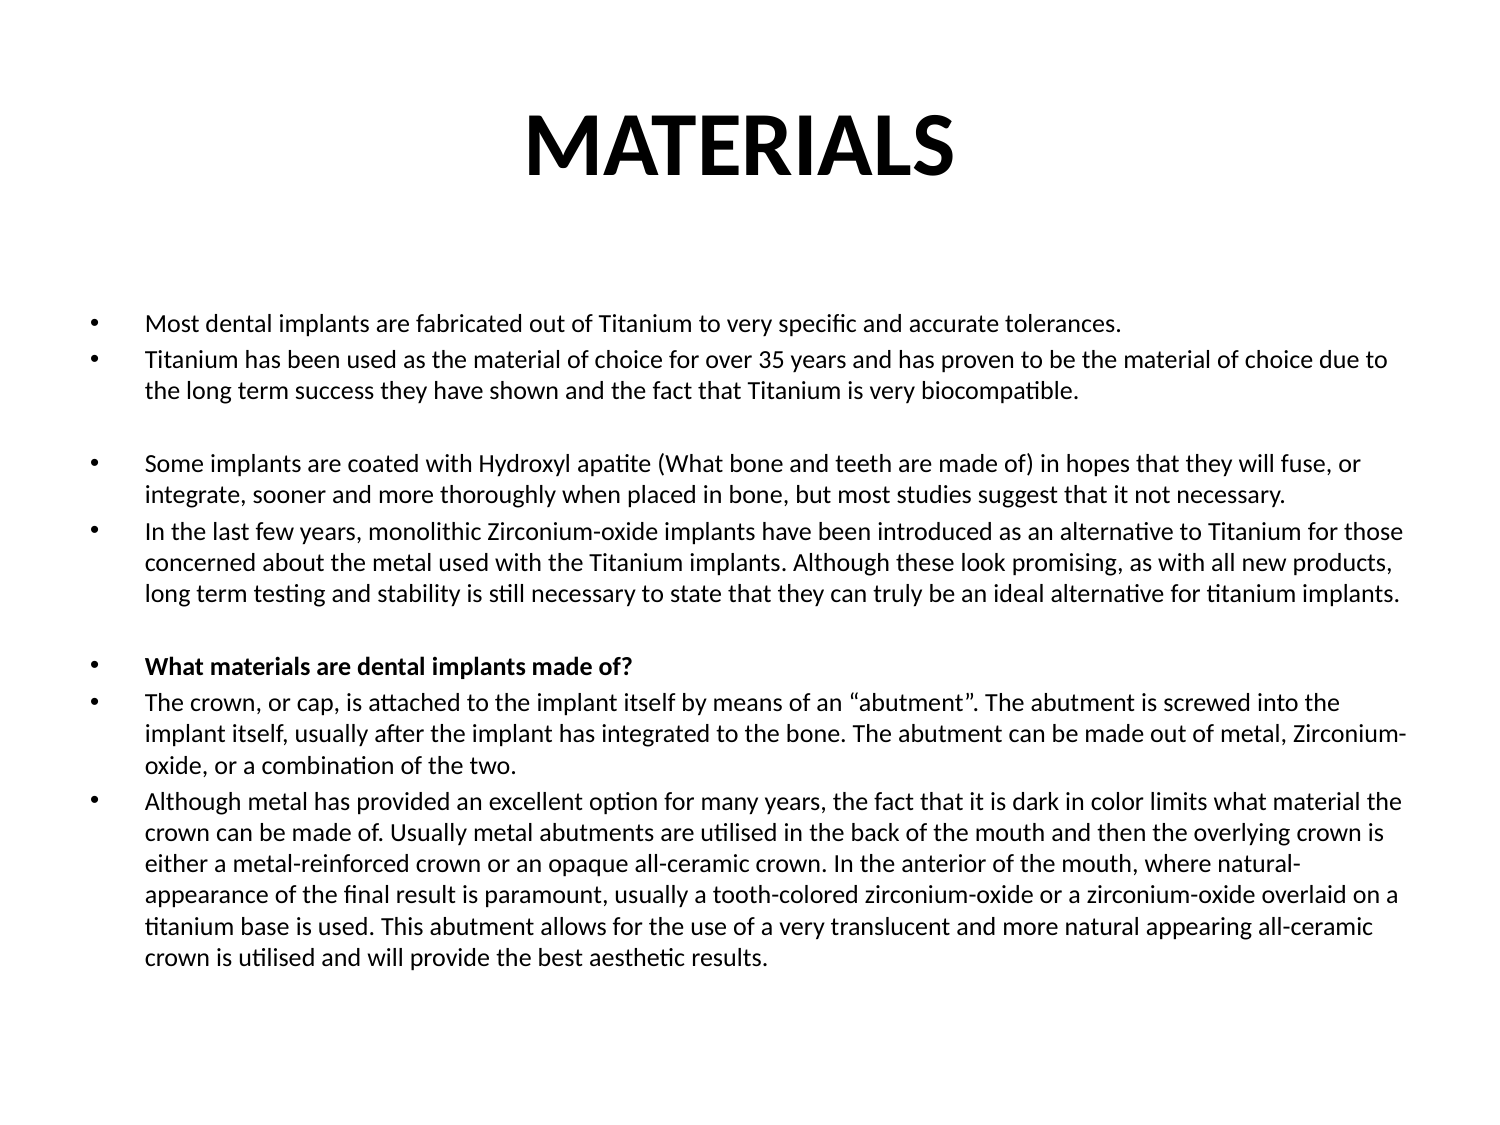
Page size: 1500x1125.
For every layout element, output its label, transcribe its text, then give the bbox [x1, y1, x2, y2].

list Most dental implants are fabricated out of Titanium to very specific and accurate tolerances. Titanium has been used as the material of choice for over 35 years and has proven to be the material of choice due to the long term success they have shown and the fact that Titanium is very biocompatible. Some implants are coated with Hydroxyl apatite (What bone and teeth are made of) in hopes that they will fuse, or integrate, sooner and more thoroughly when placed in bone, but most studies suggest that it not necessary. In the last few years, monolithic Zirconium-oxide implants have been introduced as an alternative to Titanium for those concerned about the metal used with the Titanium implants. Although these look promising, as with all new products, long term testing and stability is still necessary to state that they can truly be an ideal alternative for titanium implants. What materials are dental implants made of? The crown, or cap, is attached to the implant itself by means of an “abutment”. The abutment is screwed into the implant itself, usually after the implant has integrated to the bone. The abutment can be made out of metal, Zirconium-oxide, or a combination of the two. Although metal has provided an excellent option for many years, the fact that it is dark in color limits what material the crown can be made of. Usually metal abutments are utilised in the back of the mouth and then the overlying crown is either a metal-reinforced crown or an opaque all-ceramic crown. In the anterior of the mouth, where natural-appearance of the final result is paramount, usually a tooth-colored zirconium-oxide or a zirconium-oxide overlaid on a titanium base is used. This abutment allows for the use of a very translucent and more natural appearing all-ceramic crown is utilised and will provide the best aesthetic results. [75, 262, 1425, 1005]
title MATERIALS [75, 45, 1425, 233]
